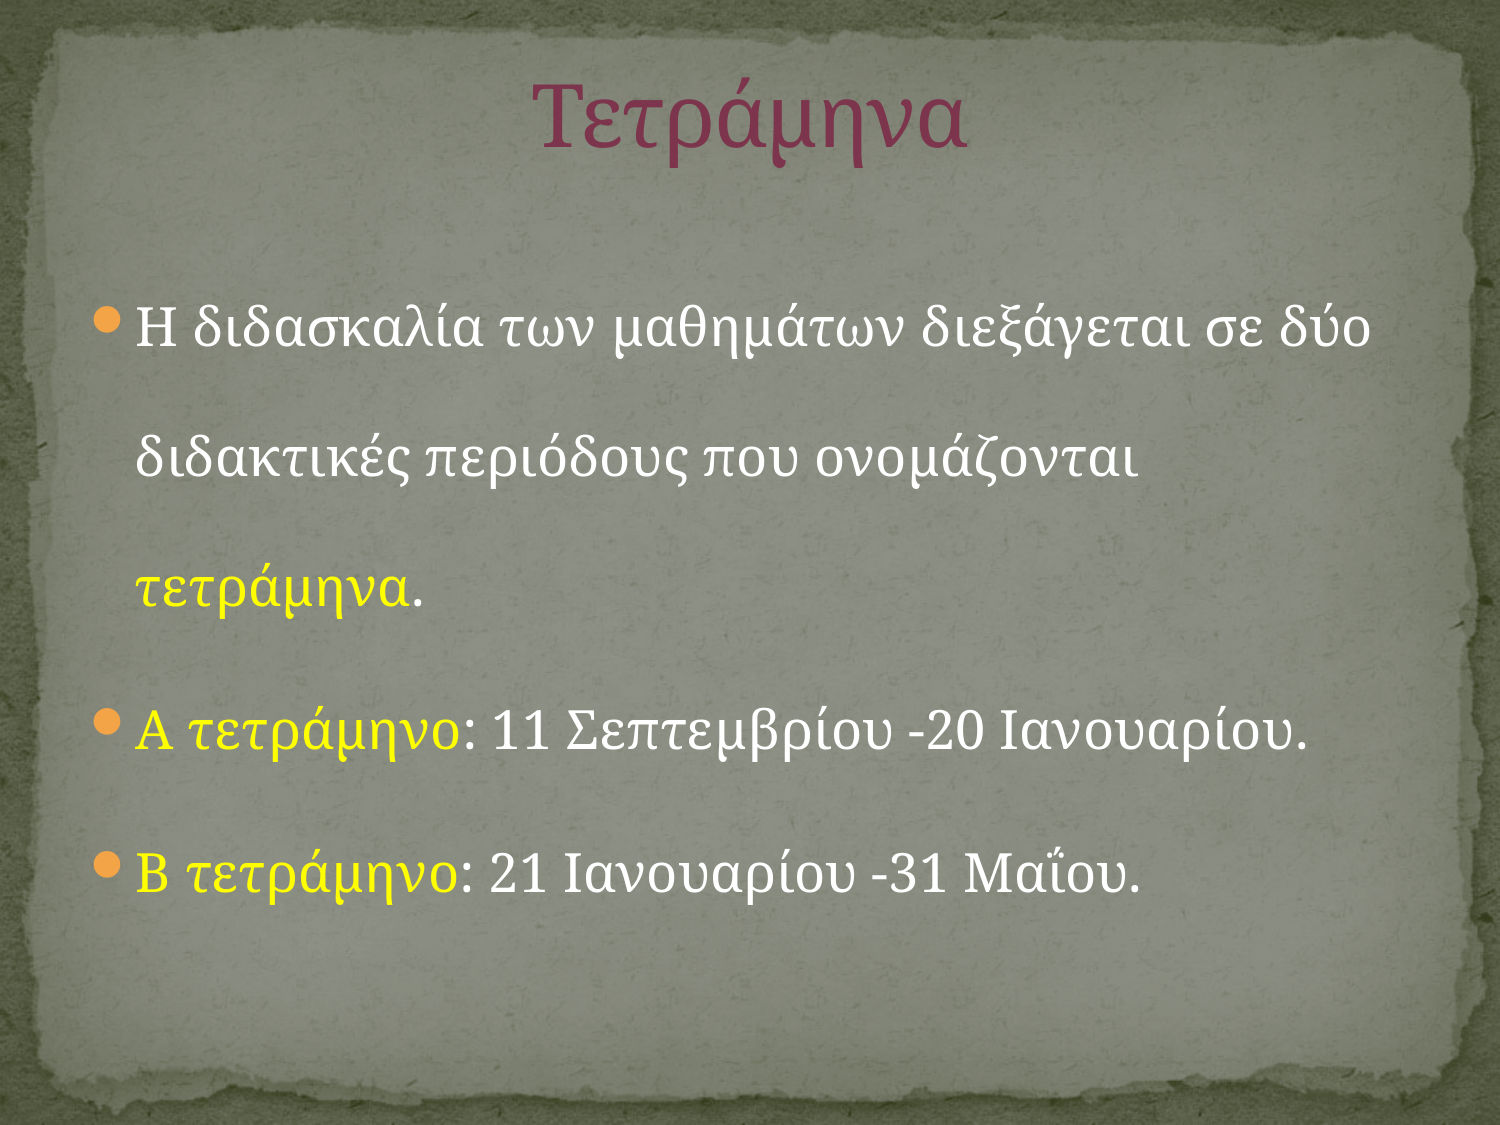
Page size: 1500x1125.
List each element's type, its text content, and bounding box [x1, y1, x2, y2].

title Τετράμηνα [74, 24, 1425, 173]
list Η διδασκαλία των μαθημάτων διεξάγεται σε δύο διδακτικές περιόδους που ονομάζονται τετράμηνα. Α τετράμηνο: 11 Σεπτεμβρίου -20 Ιανουαρίου. Β τετράμηνο: 21 Ιανουαρίου -31 Μαΐου. [75, 219, 1425, 1000]
